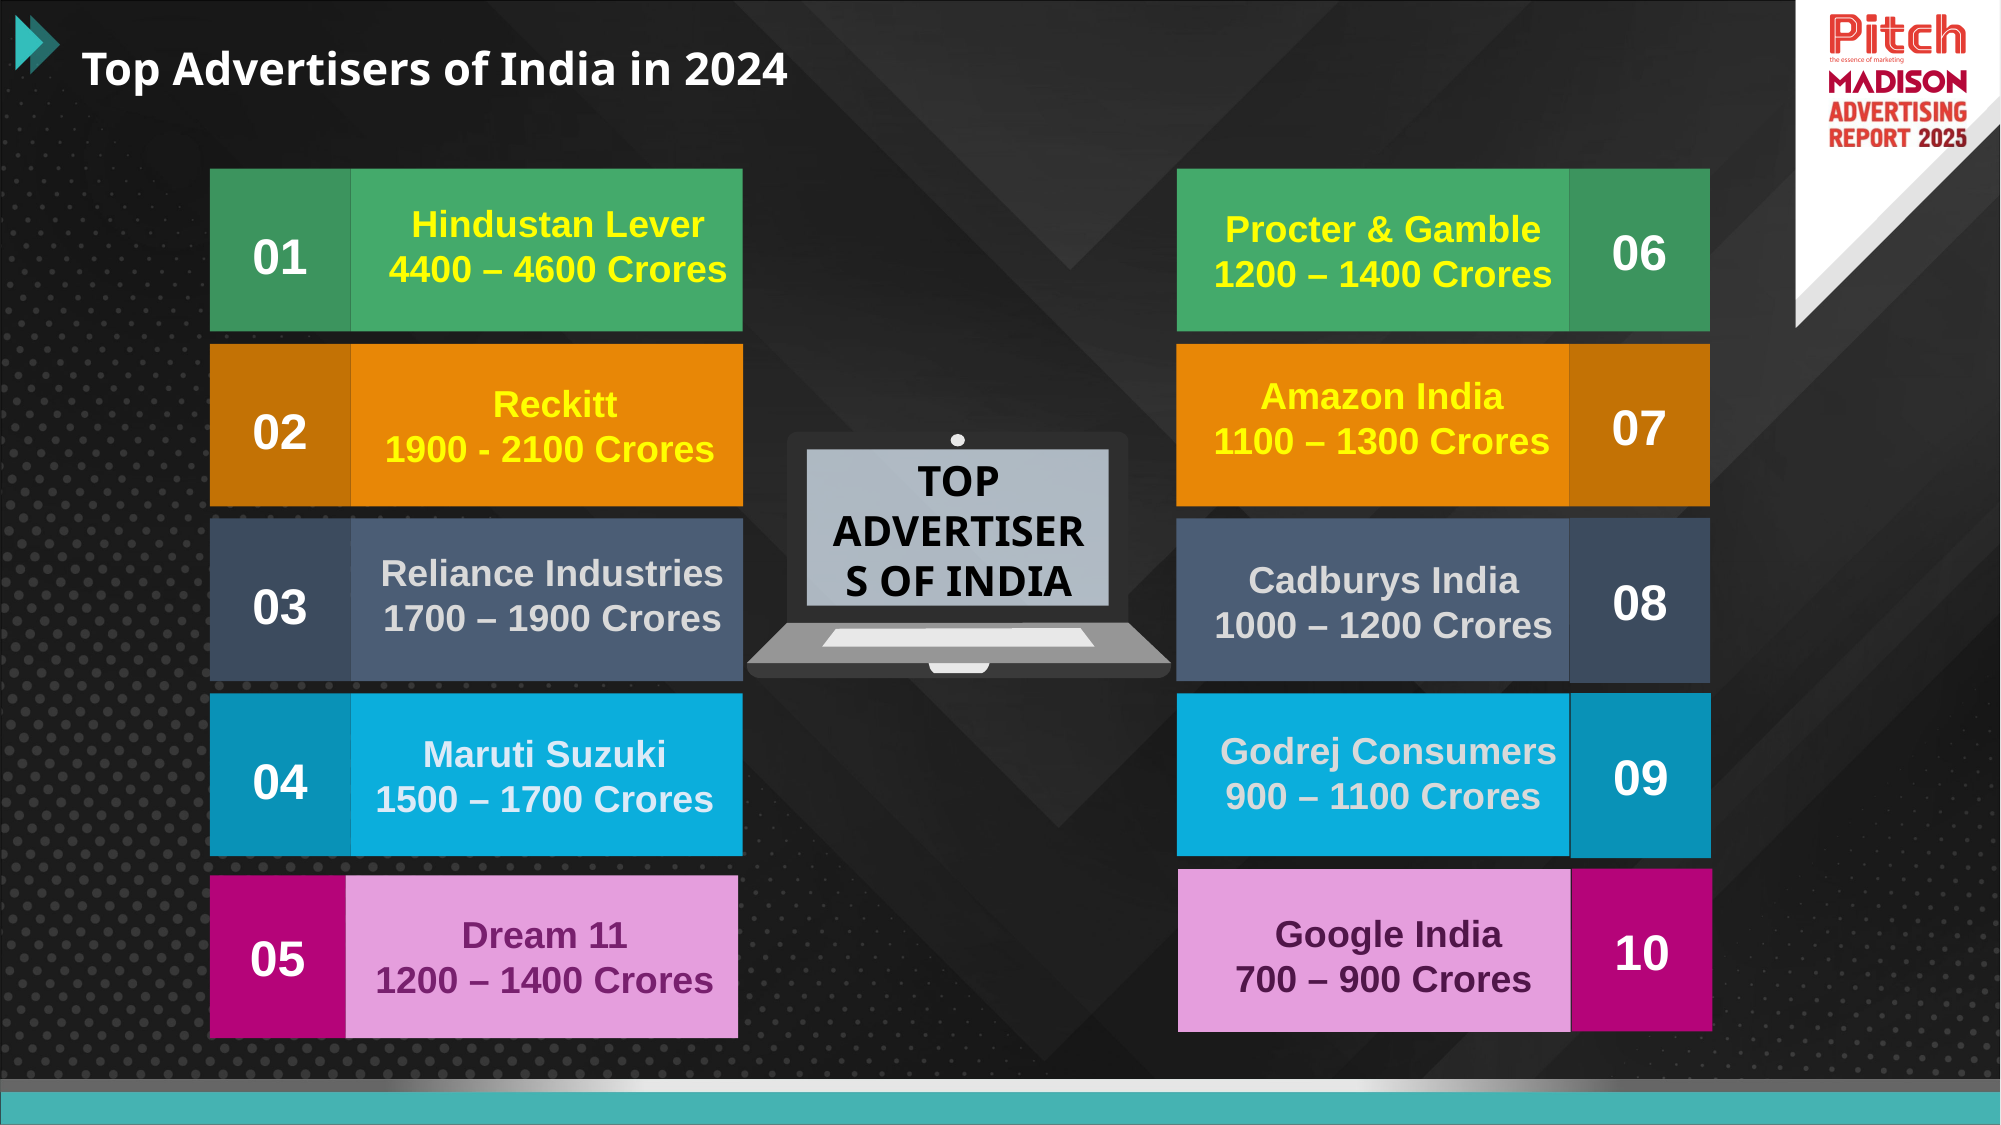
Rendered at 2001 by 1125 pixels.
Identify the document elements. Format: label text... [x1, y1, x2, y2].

text_box [344, 874, 740, 1040]
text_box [209, 168, 1711, 857]
text_box 10 [1570, 867, 1714, 1033]
picture [0, 0, 2001, 1125]
text_box 05 [208, 874, 344, 1040]
text_box Dream 11 1200 – 1400 Crores [356, 903, 734, 1009]
text_box 09 [1569, 692, 1713, 860]
text_box [1177, 868, 1572, 1033]
title Top Advertisers of India in 2024 [66, 33, 1792, 105]
text_box Google India 700 – 900 Crores [1200, 902, 1578, 1008]
